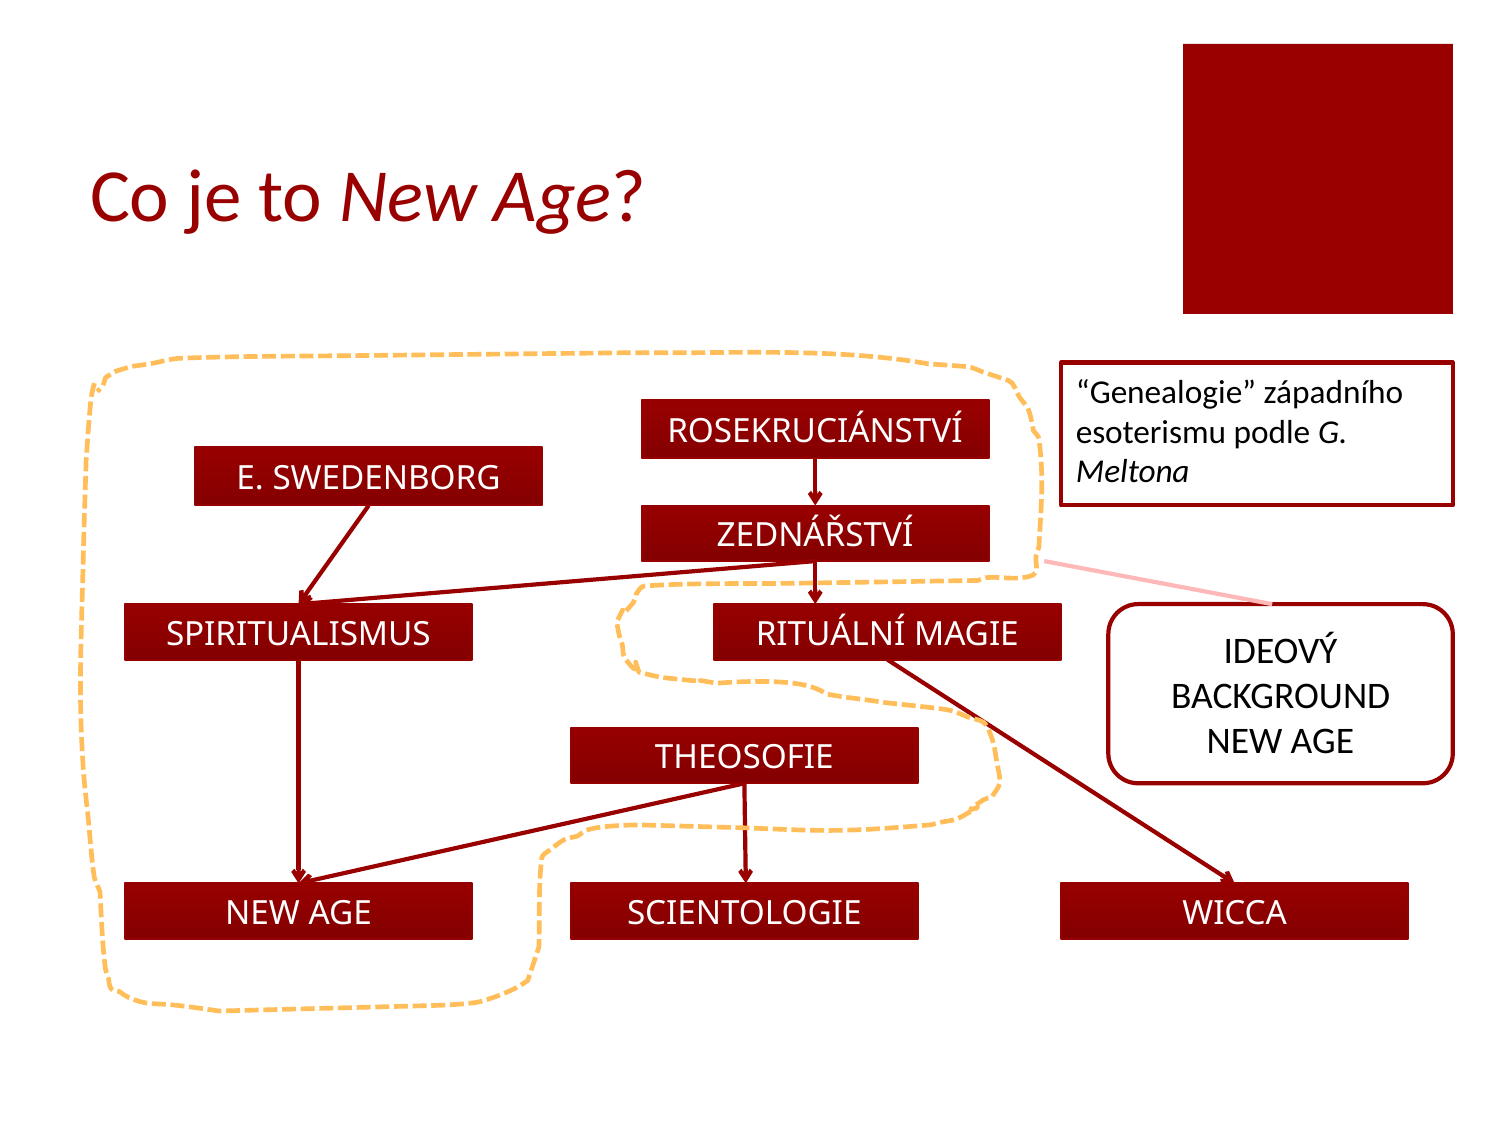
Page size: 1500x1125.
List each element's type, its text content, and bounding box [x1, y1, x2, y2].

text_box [534, 323, 579, 782]
title Co je to New Age? [75, 56, 1143, 244]
text_box [78, 351, 542, 1014]
text_box IDEOVÝ BACKGROUND NEW AGE [1174, 602, 1455, 786]
text_box RITUÁLNÍ MAGIE [713, 603, 948, 661]
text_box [298, 782, 745, 884]
text_box “Genealogie” západního esoterismu podle G. Meltona [1059, 360, 1455, 507]
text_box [1043, 560, 1273, 605]
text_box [283, 519, 384, 591]
text_box [579, 350, 1044, 833]
text_box WICCA [1174, 882, 1409, 940]
text_box SCIENTOLOGIE [570, 882, 919, 940]
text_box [948, 597, 1174, 946]
